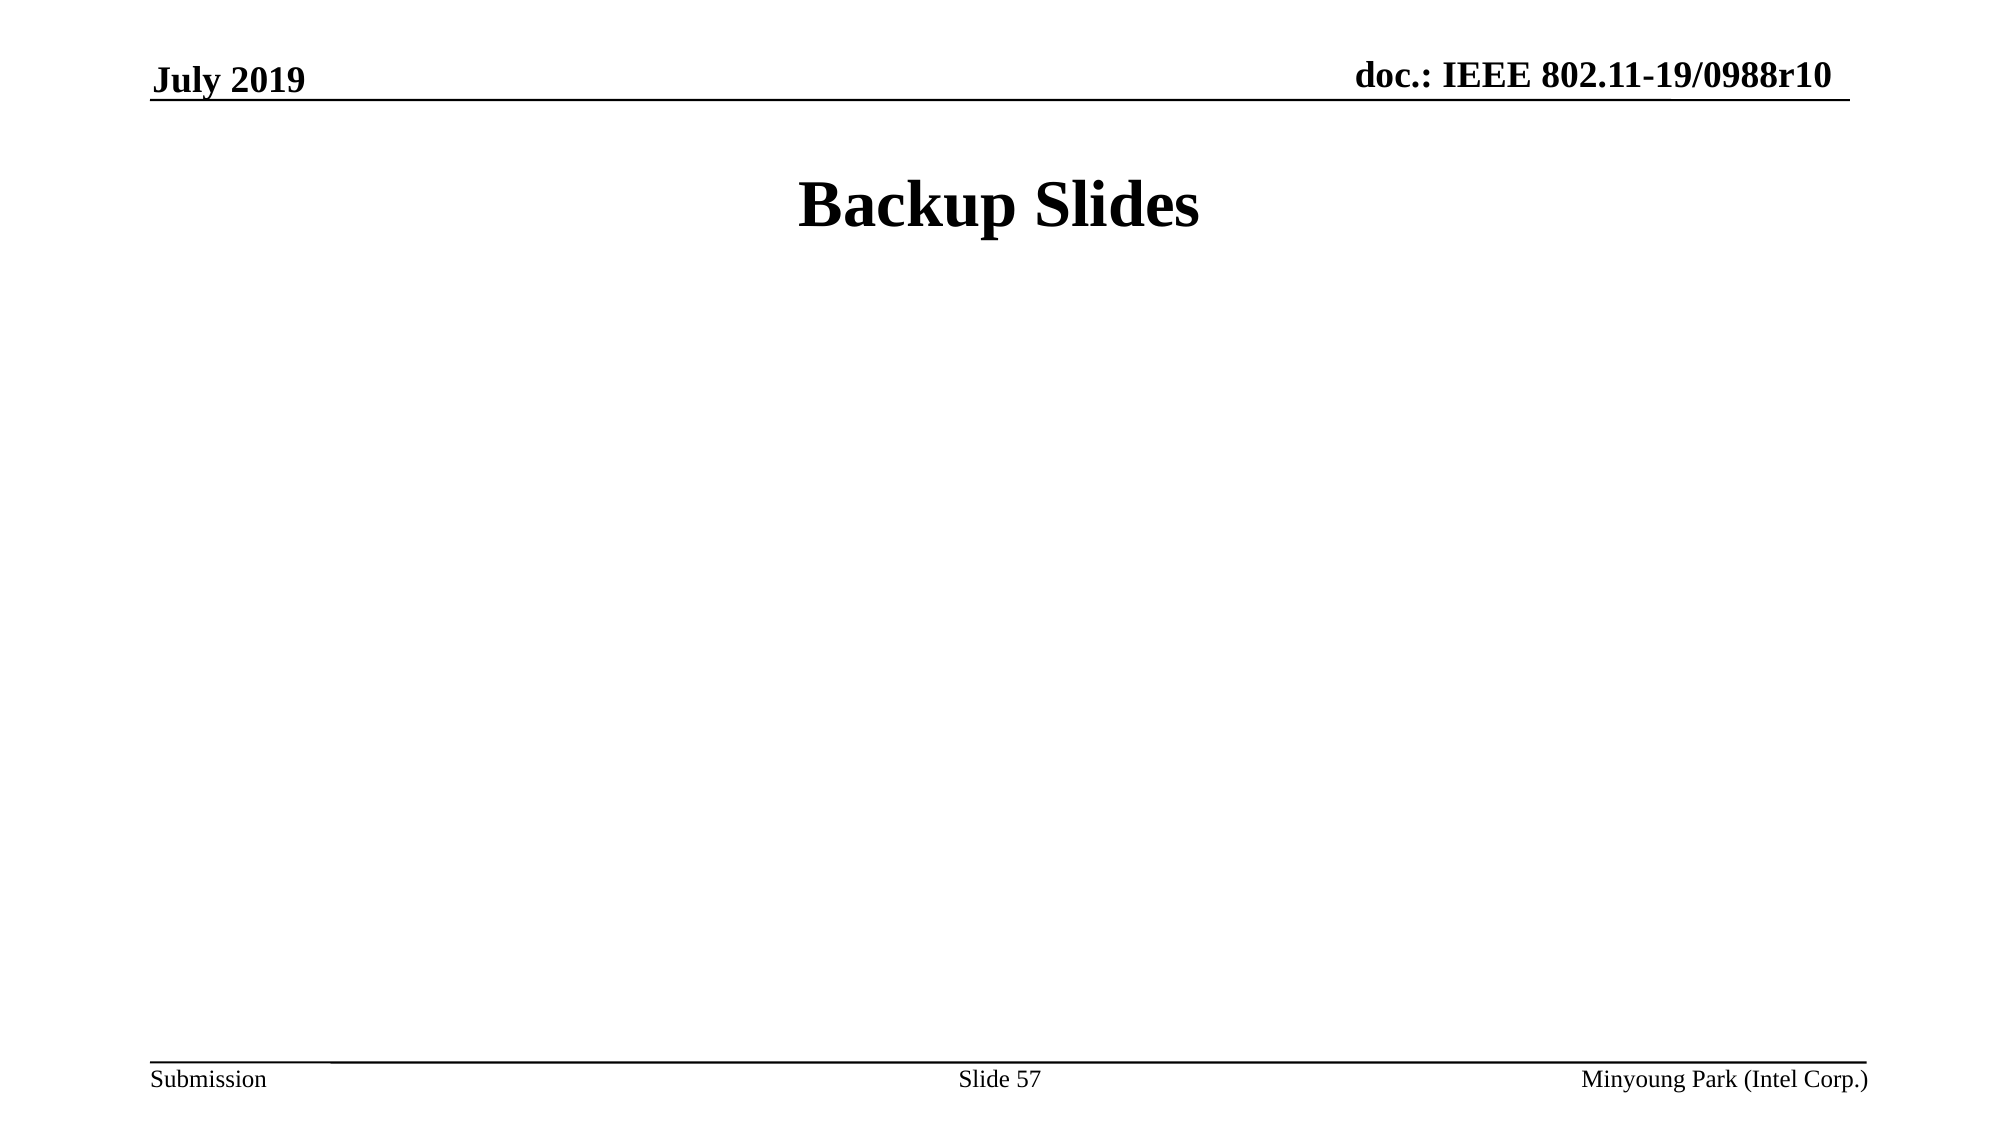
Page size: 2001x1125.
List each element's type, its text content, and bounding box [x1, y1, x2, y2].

title Backup Slides [150, 112, 1850, 288]
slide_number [152, 54, 347, 101]
footer Minyoung Park (Intel Corp.) [1266, 1061, 1869, 1093]
slide_number Slide 57 [957, 1061, 1042, 1093]
